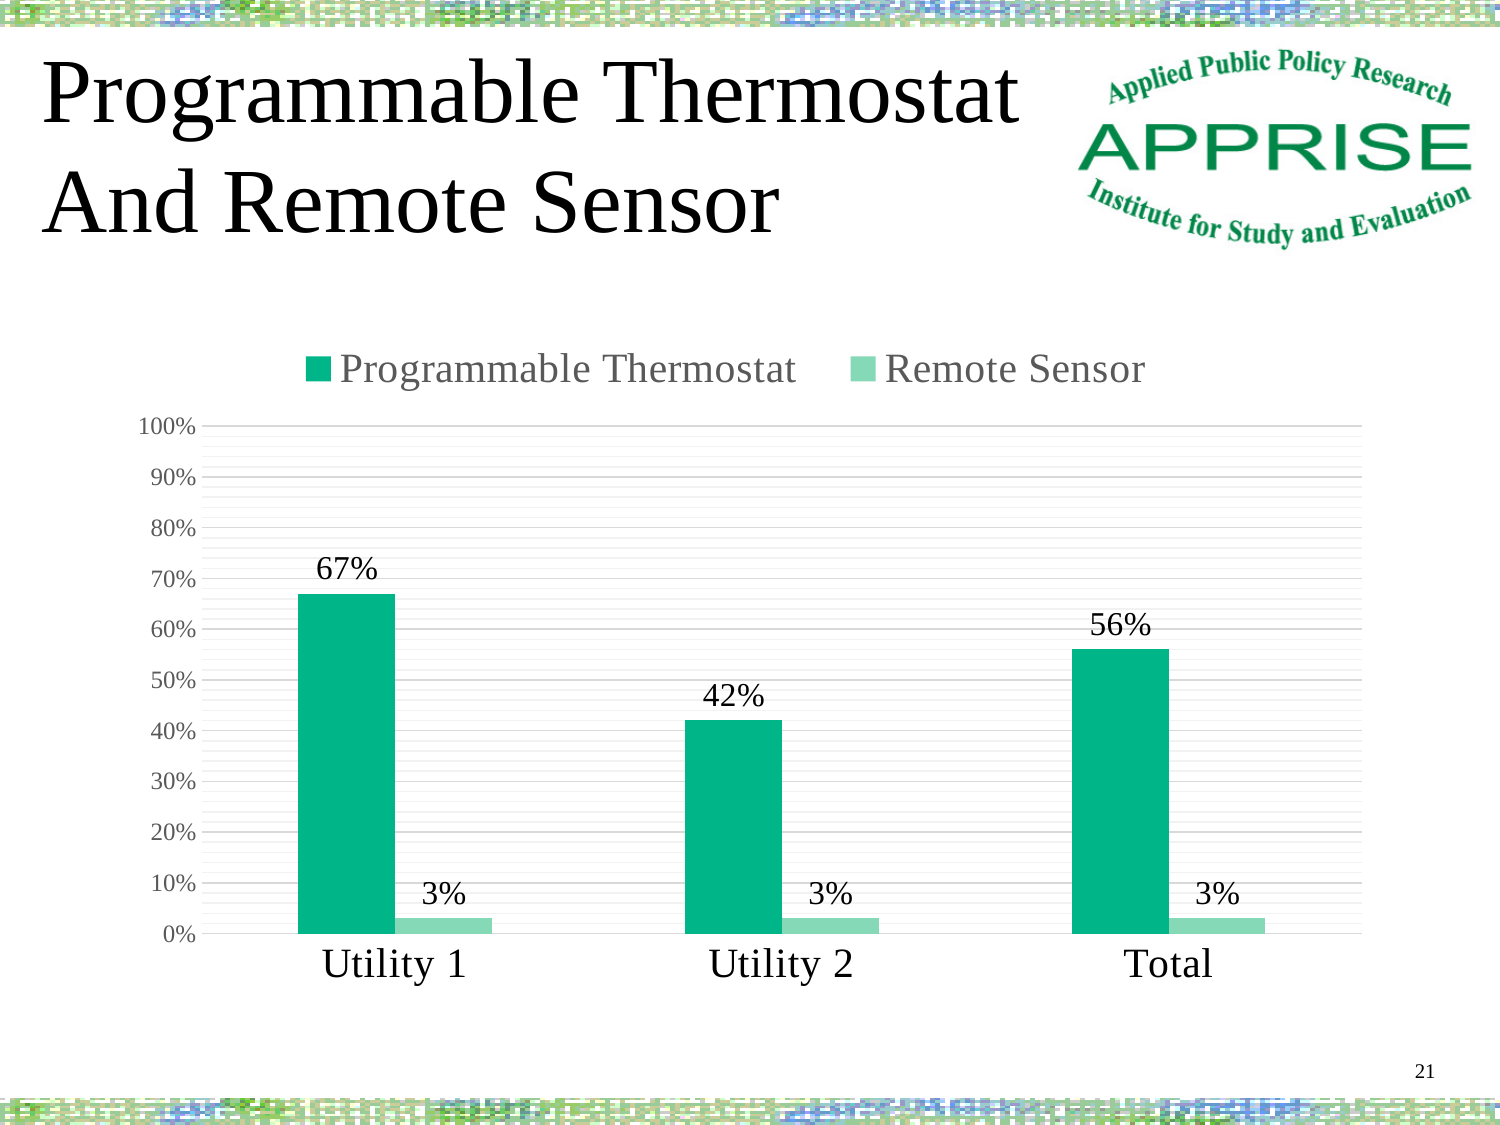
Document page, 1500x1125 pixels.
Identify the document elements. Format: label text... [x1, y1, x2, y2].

chart [112, 324, 1388, 1001]
title Programmable Thermostat And Remote Sensor [26, 47, 1044, 235]
text_box 21 [1399, 1050, 1463, 1090]
picture [0, 0, 1500, 276]
picture [0, 1098, 1500, 1125]
